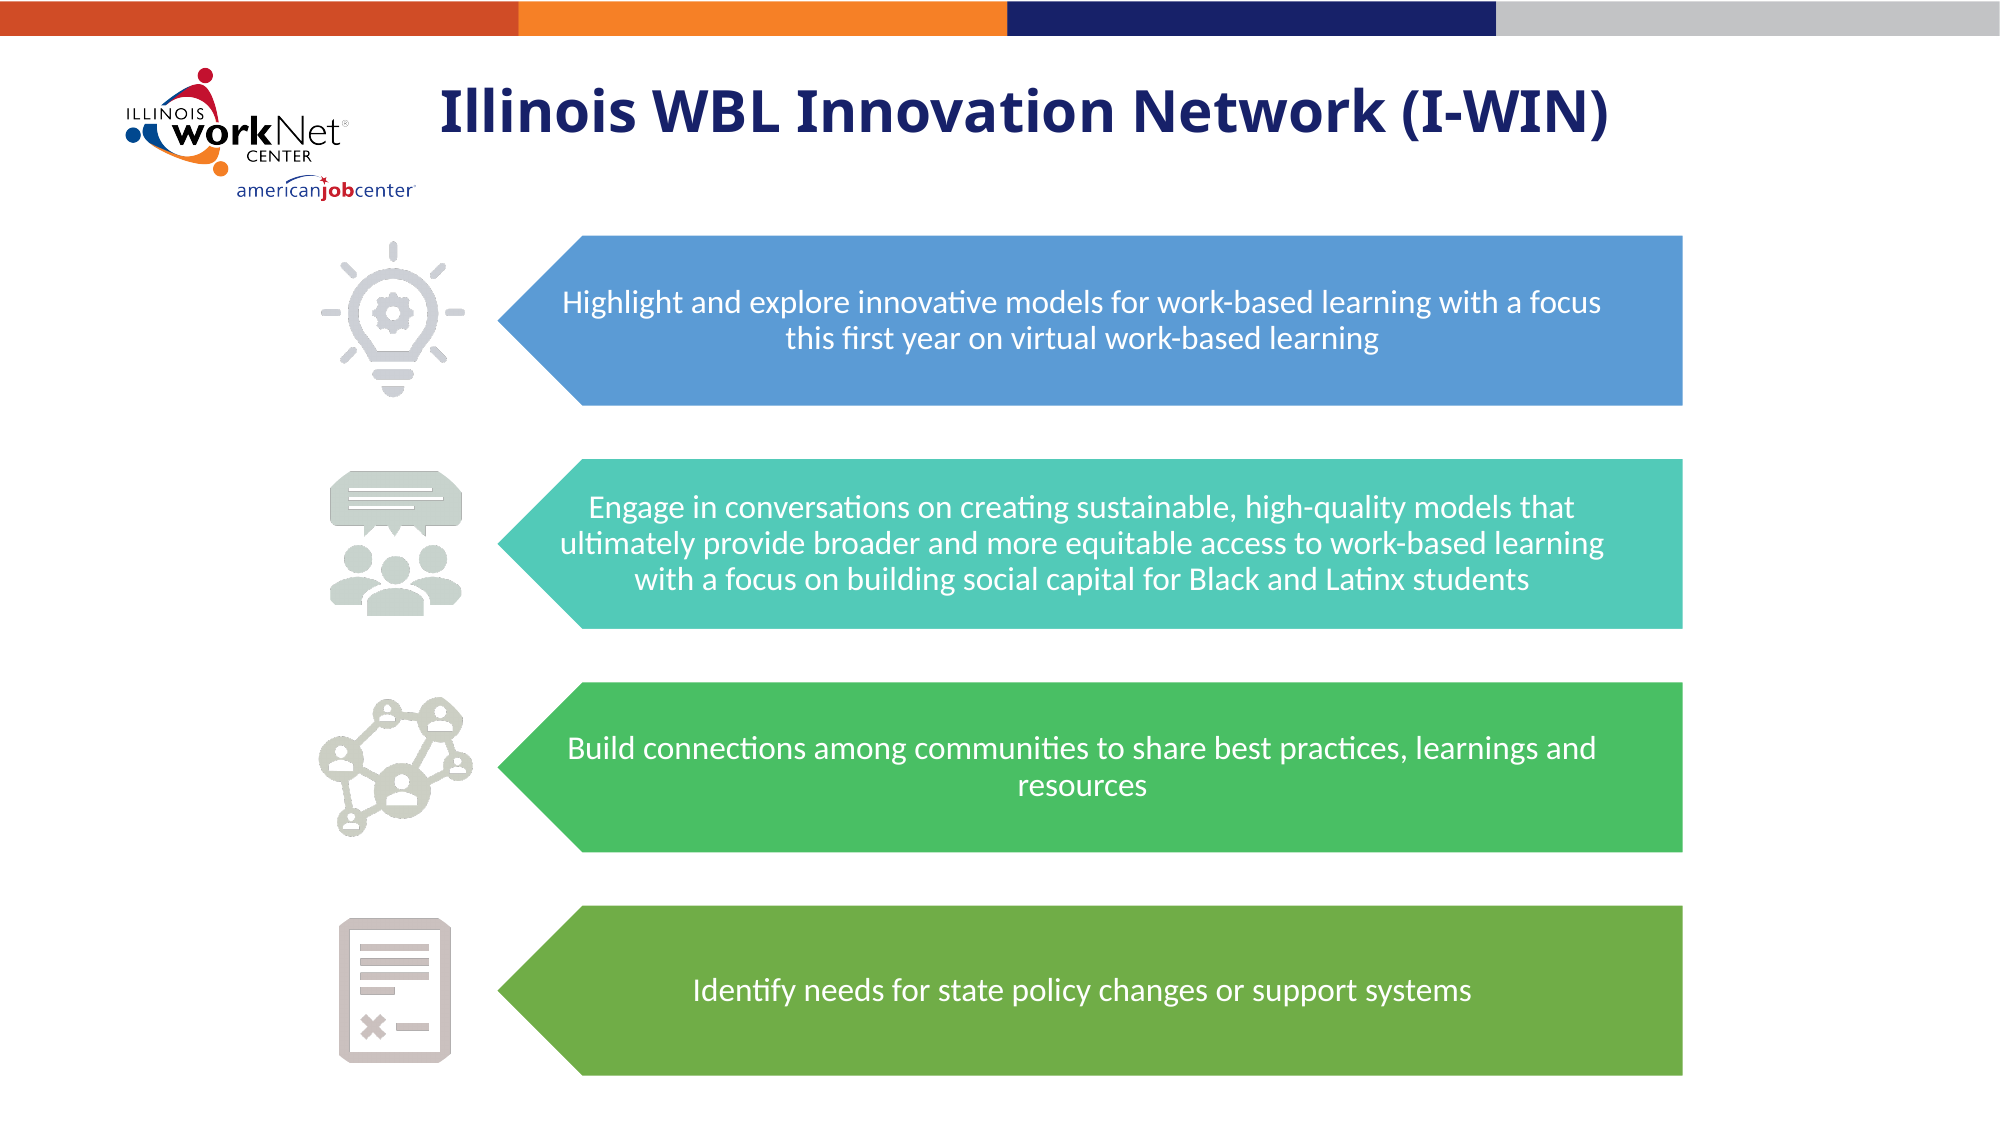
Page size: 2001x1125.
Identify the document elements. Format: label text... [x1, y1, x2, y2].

picture [0, 0, 2000, 1125]
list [249, 234, 1750, 1077]
title Illinois WBL Innovation Network (I-WIN) [425, 32, 1776, 195]
